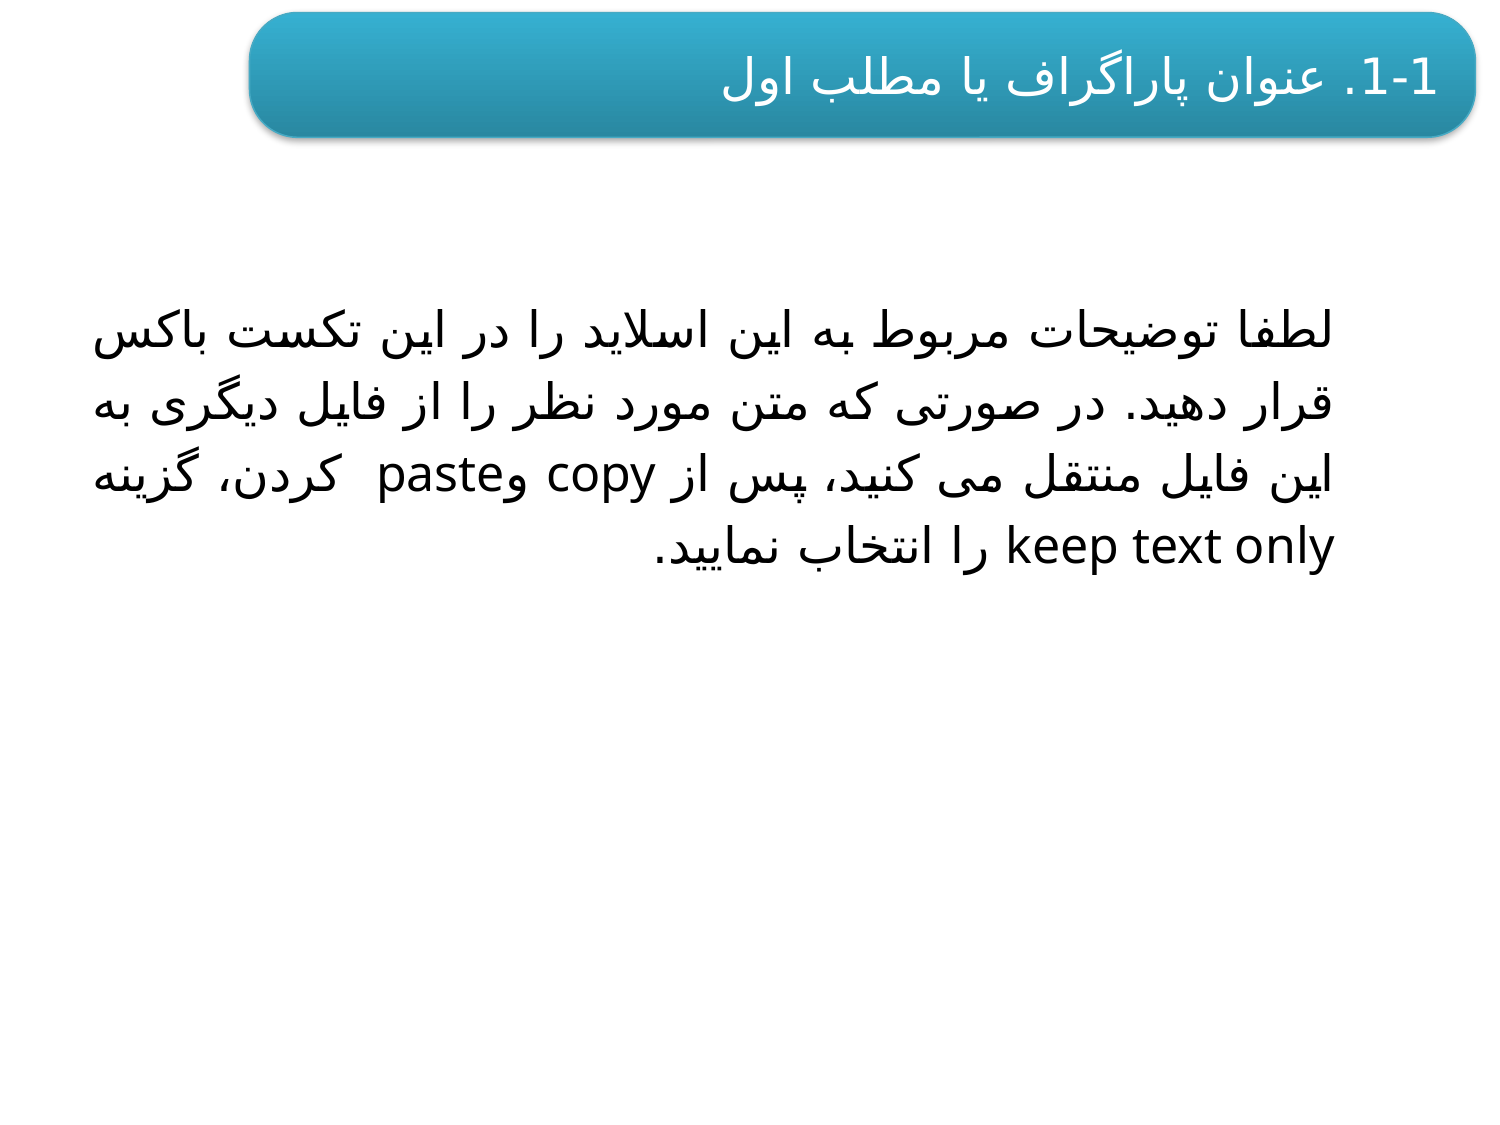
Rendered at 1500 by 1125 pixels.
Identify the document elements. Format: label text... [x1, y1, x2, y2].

text_box 1-1. عنوان پاراگراف یا مطلب اول [357, 5, 1461, 144]
list لطفا توضیحات مربوط به این اسلاید را در این تکست باکس قرار دهید. در صورتی که متن مورد نظر را از فایل دیگری به این فایل منتقل می کنید، پس از copy وpaste کردن، گزینه keep text only را انتخاب نمایید. [76, 207, 1426, 852]
